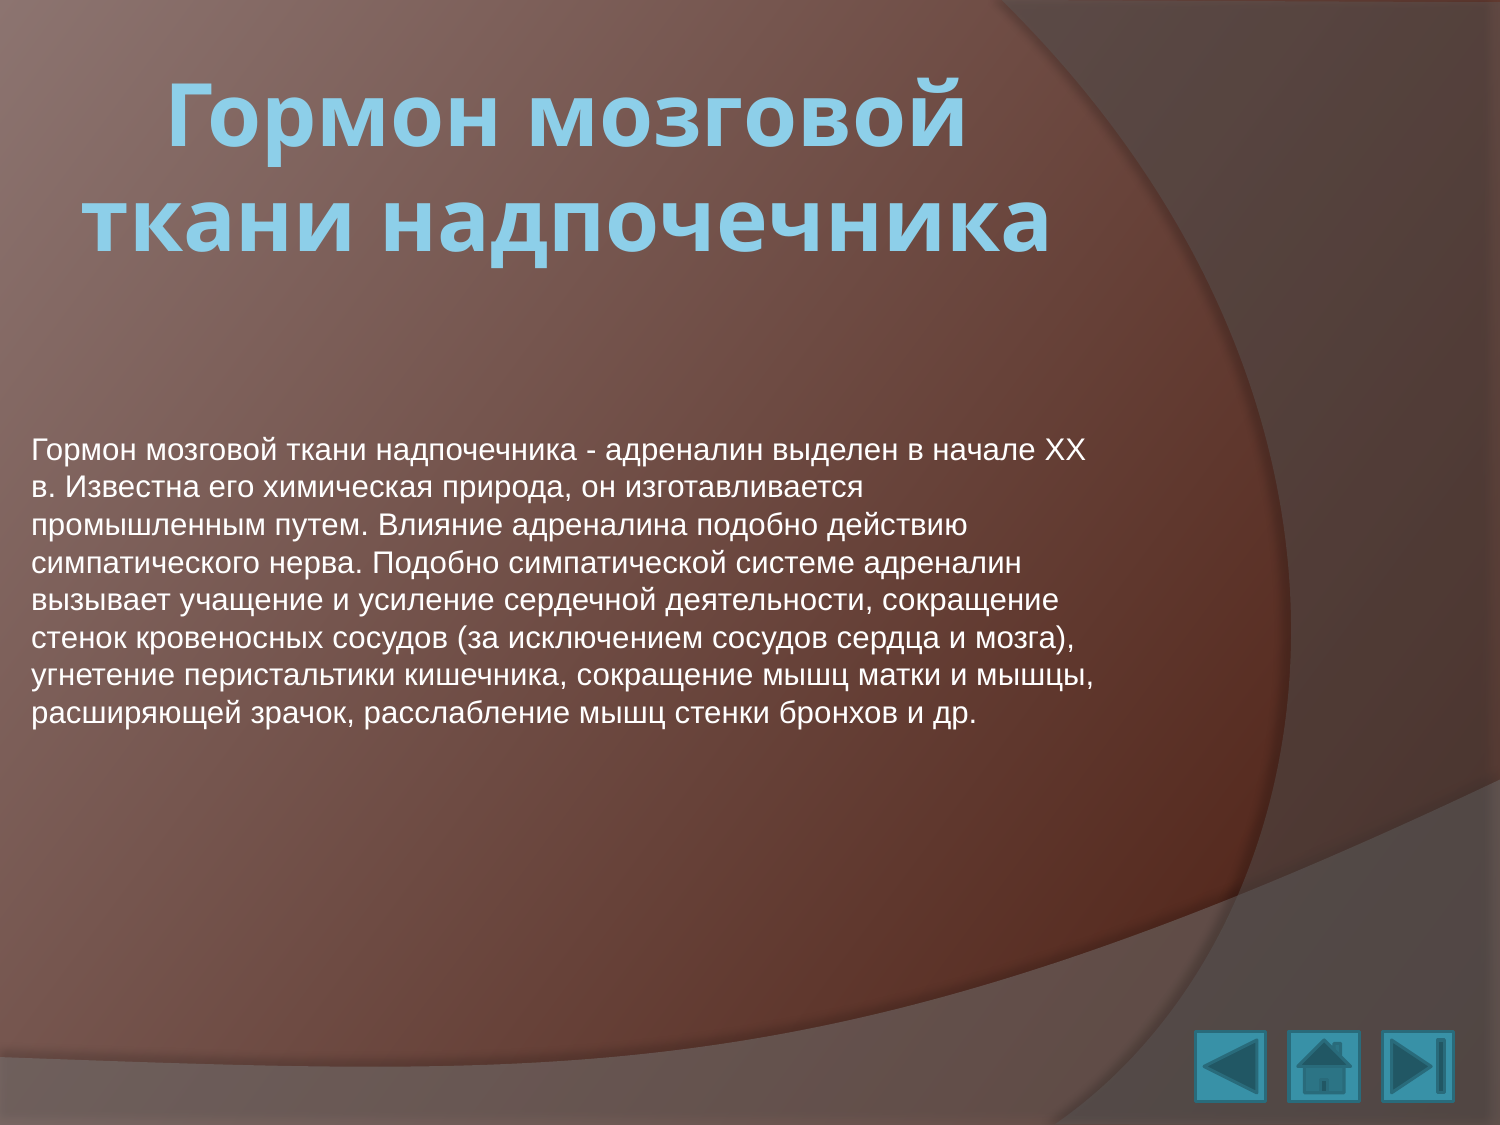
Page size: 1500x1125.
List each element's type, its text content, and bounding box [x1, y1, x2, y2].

title Гормон мозговой ткани надпочечника [23, 58, 1111, 359]
text_box [1381, 1030, 1455, 1103]
list Гормон мозговой ткани надпочечника - адреналин выделен в начале XX в. Известна его химическая природа, он изготавливается промышленным путем. Влияние адреналина подобно действию симпатического нерва. Подобно симпатической системе адреналин вызывает учащение и усиление сердечной деятельности, сокращение стенок кровеносных сосудов (за исключением сосудов сердца и мозга), угнетение перистальтики кишечника, сокращение мышц матки и мышцы, расширяющей зрачок, расслабление мышц стенки бронхов и др. [23, 386, 1111, 811]
text_box [1287, 1030, 1361, 1103]
text_box [1194, 1030, 1267, 1103]
